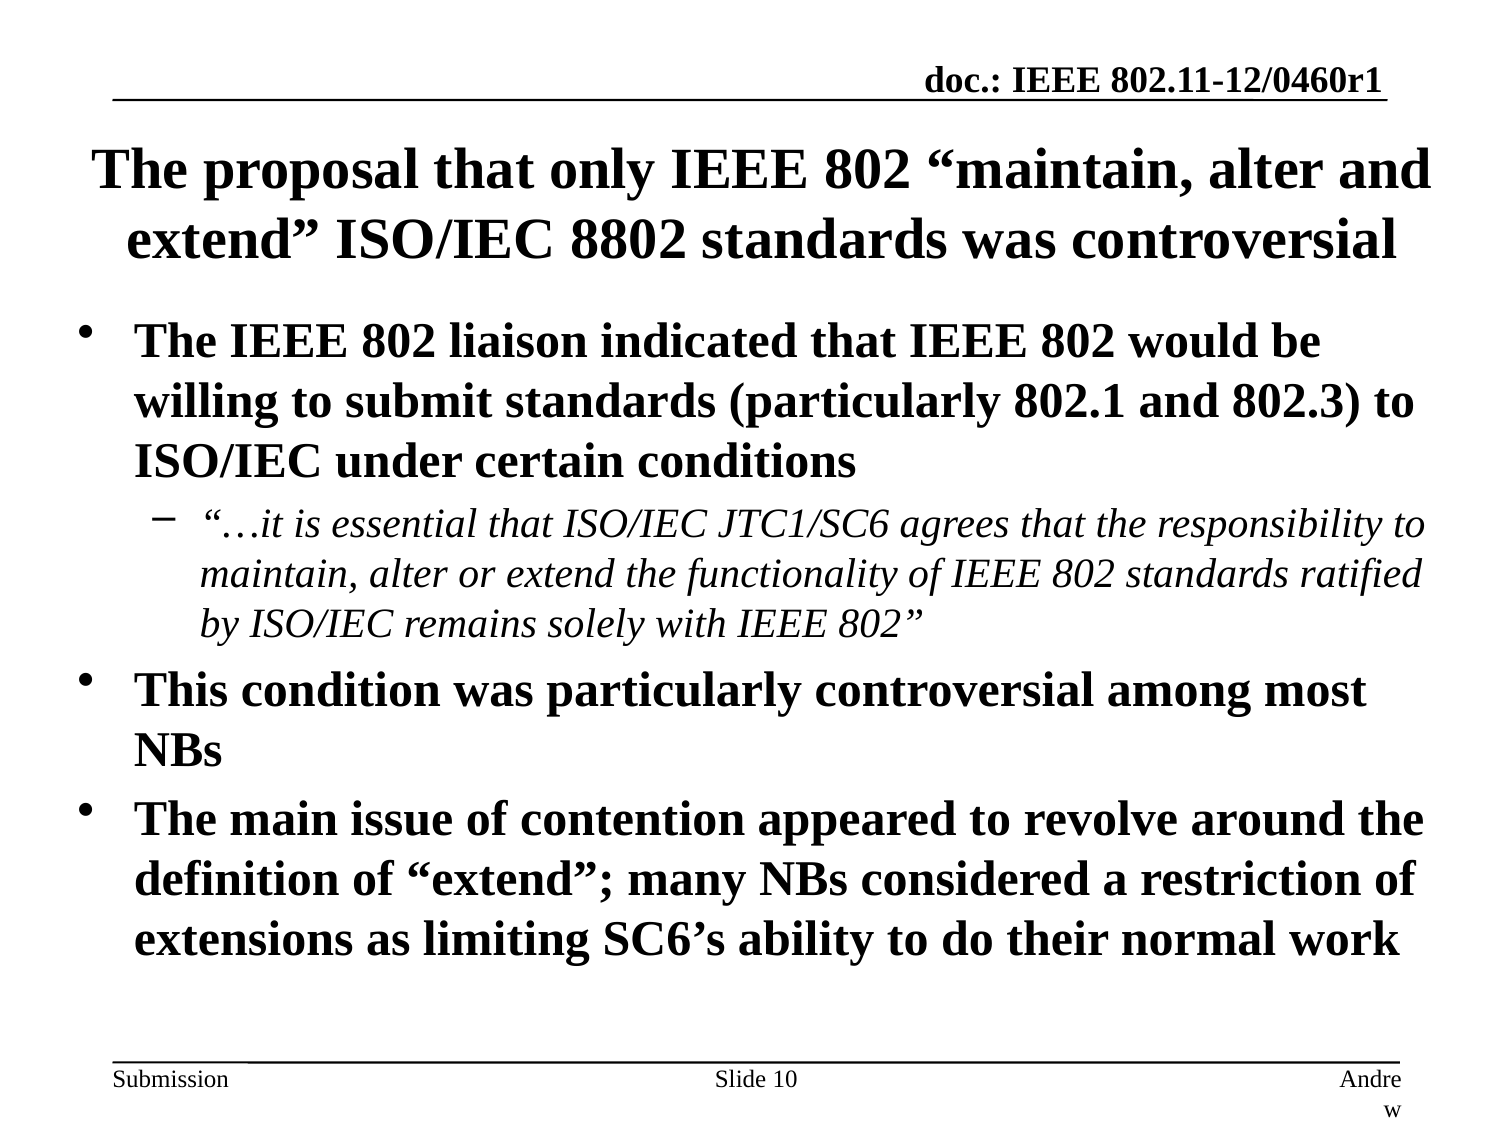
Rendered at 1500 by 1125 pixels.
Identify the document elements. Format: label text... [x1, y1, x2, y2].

footer Andrew Myles, Cisco [1324, 1061, 1402, 1093]
list The IEEE 802 liaison indicated that IEEE 802 would be willing to submit standards (particularly 802.1 and 802.3) to ISO/IEC under certain conditions “…it is essential that ISO/IEC JTC1/SC6 agrees that the responsibility to maintain, alter or extend the functionality of IEEE 802 standards ratified by ISO/IEC remains solely with IEEE 802” This condition was particularly controversial among most NBs The main issue of contention appeared to revolve around the definition of “extend”; many NBs considered a restriction of extensions as limiting SC6’s ability to do their normal work [62, 299, 1463, 1038]
title The proposal that only IEEE 802 “maintain, alter and extend” ISO/IEC 8802 standards was controversial [50, 112, 1475, 288]
slide_number Slide 10 [712, 1061, 800, 1093]
